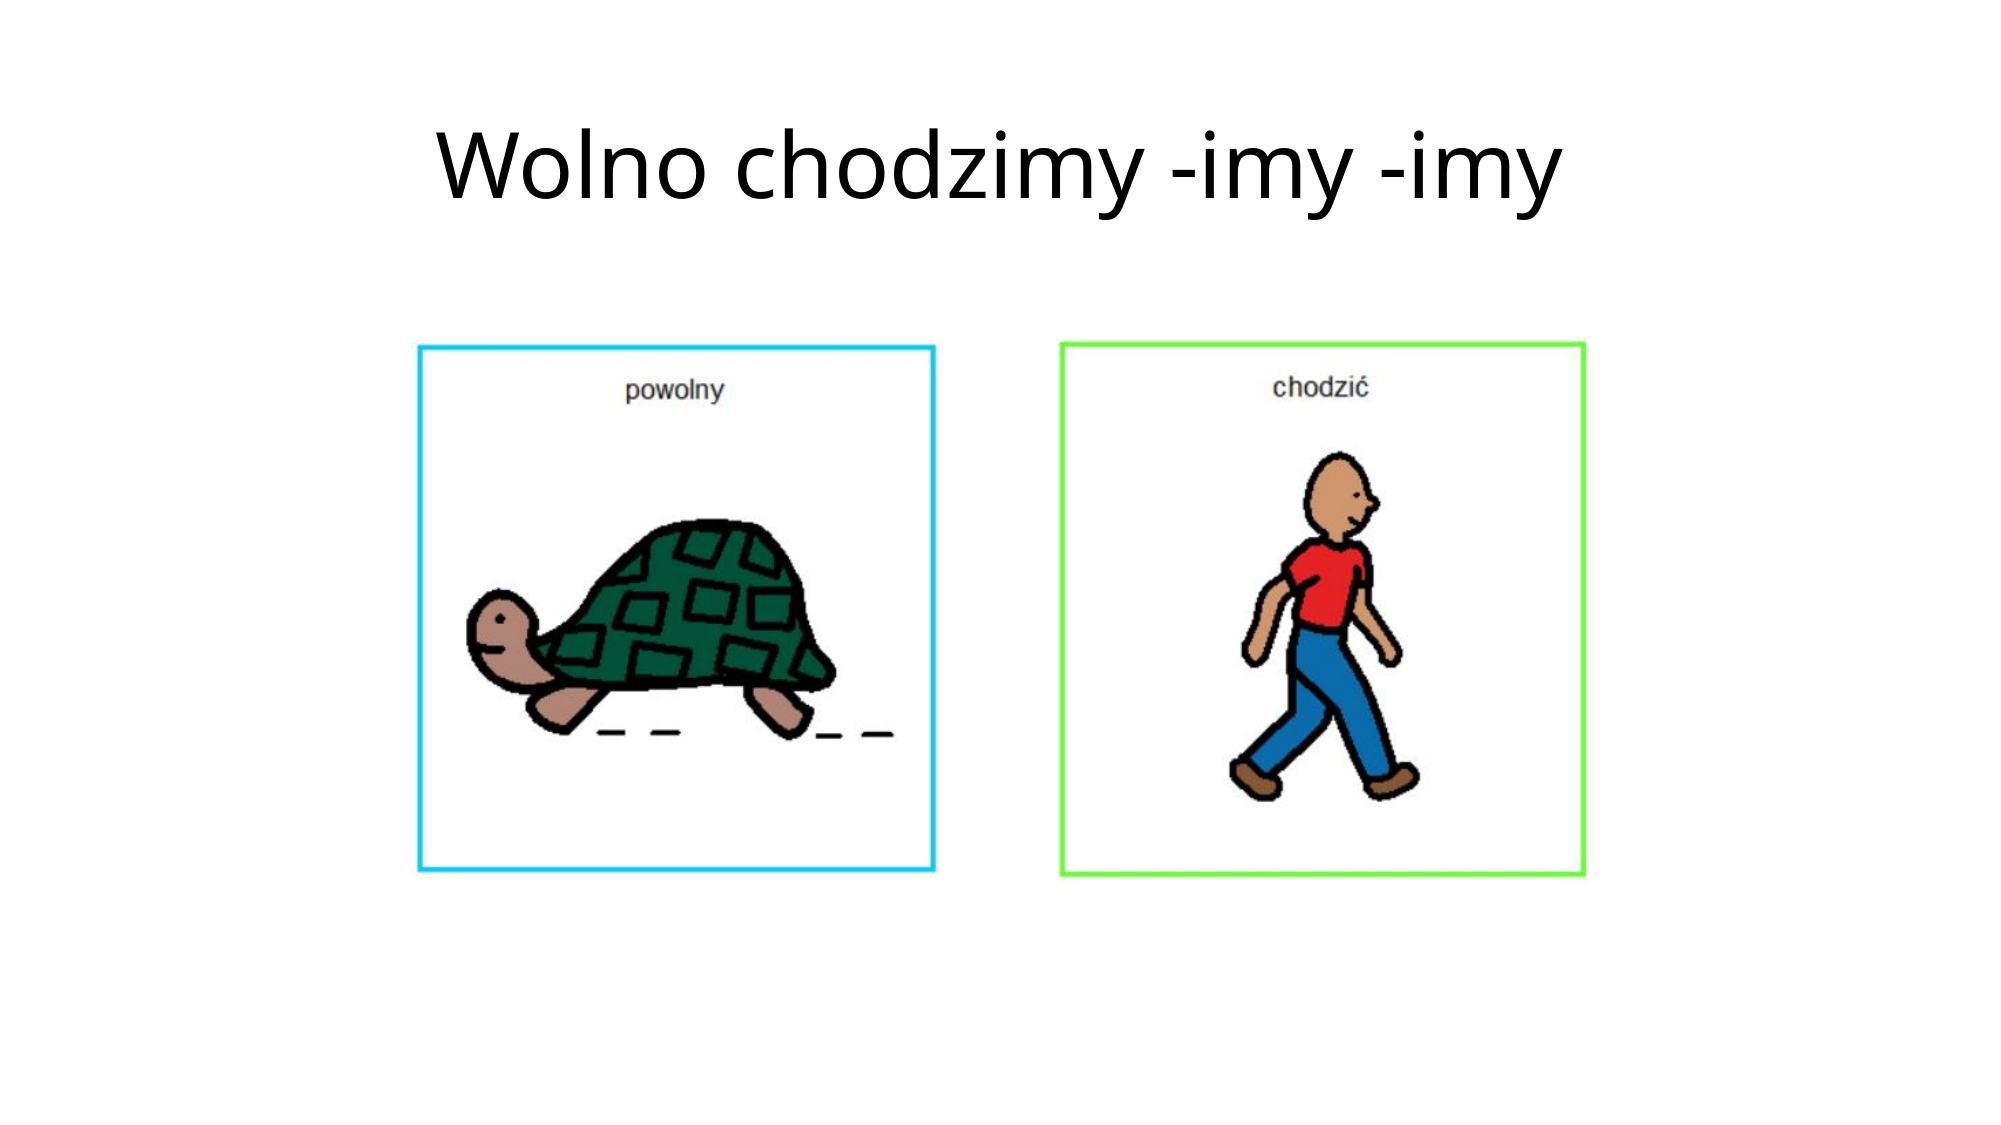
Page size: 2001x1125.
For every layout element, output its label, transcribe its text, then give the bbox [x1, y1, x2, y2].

picture [1057, 337, 1589, 883]
title Wolno chodzimy -imy -imy [137, 59, 1863, 278]
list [410, 343, 943, 878]
